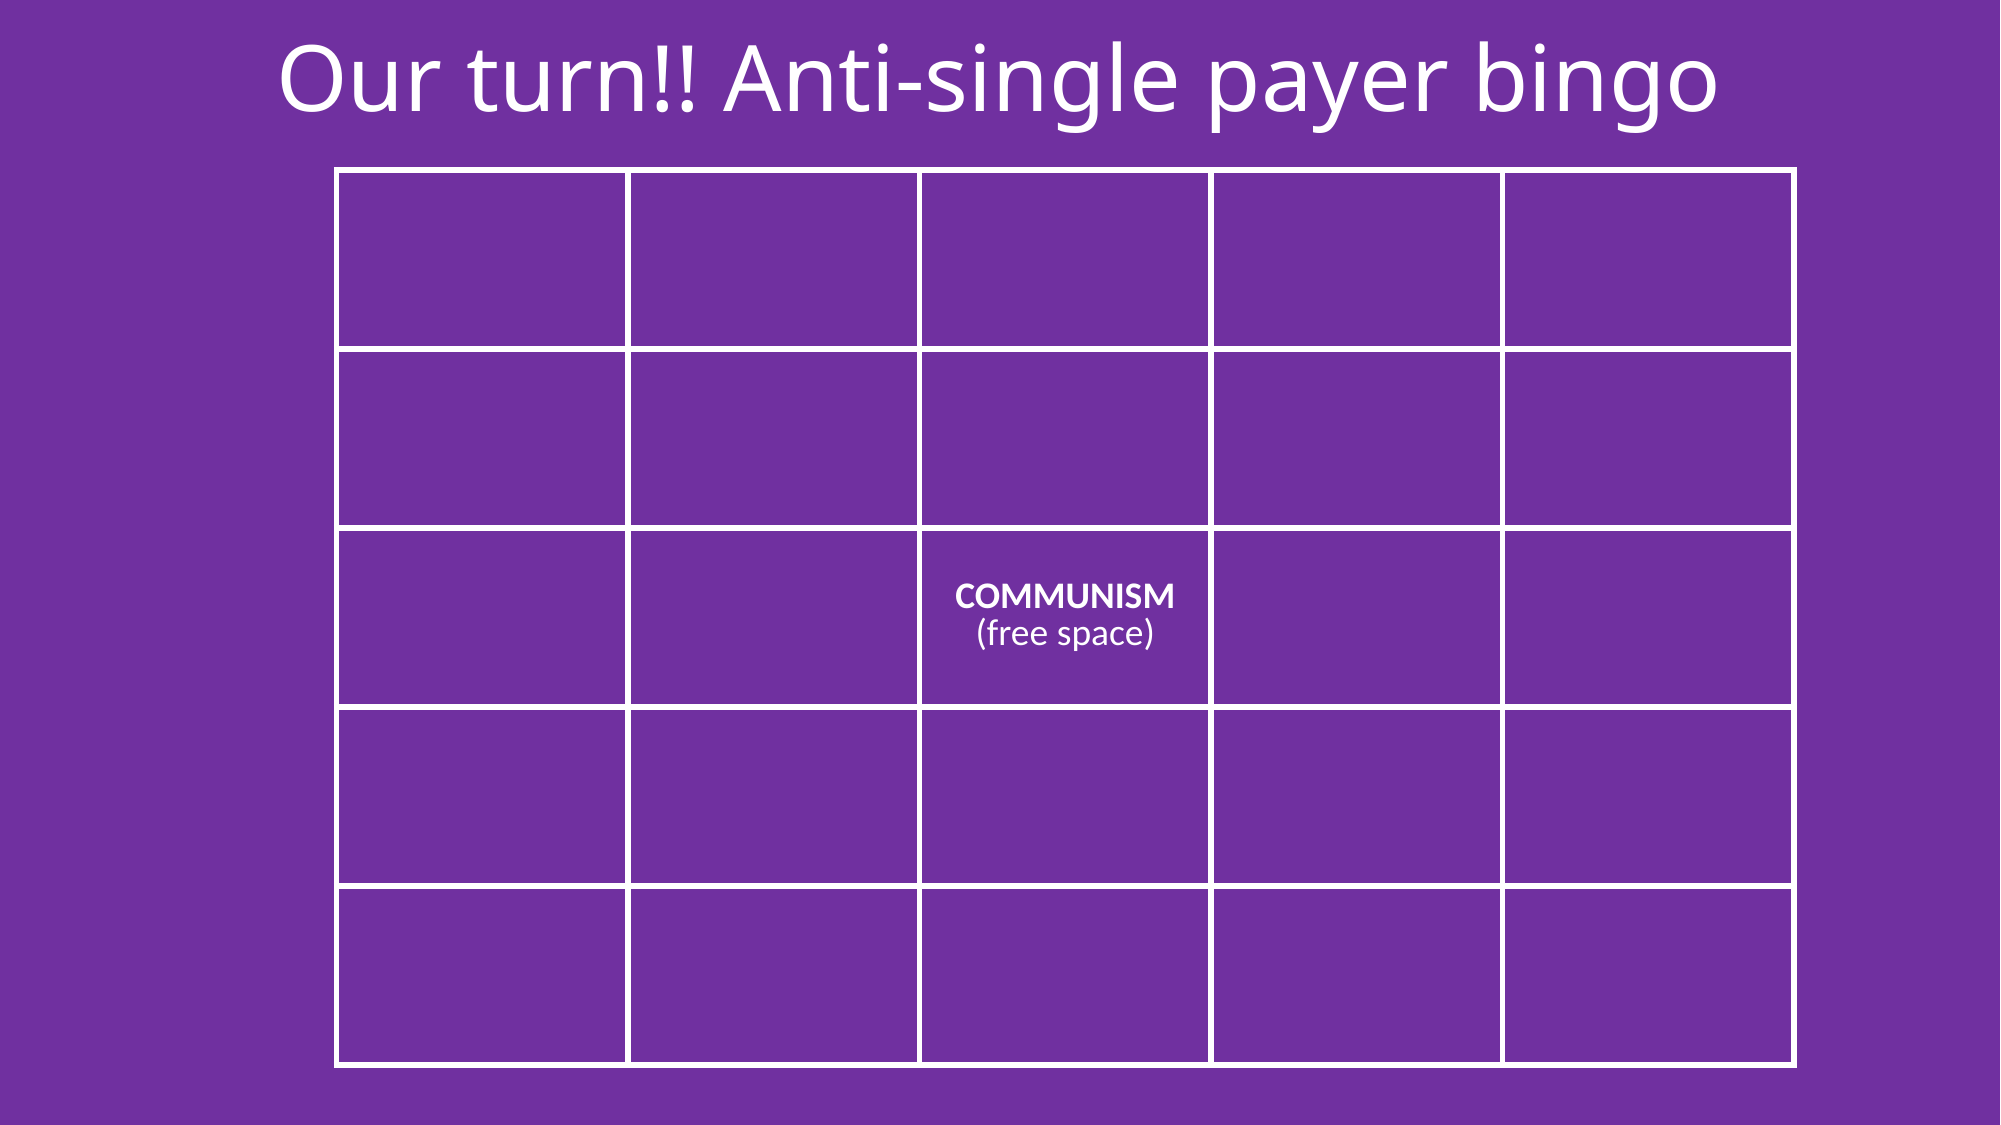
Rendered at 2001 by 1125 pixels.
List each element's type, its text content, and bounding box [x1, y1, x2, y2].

table_cell [1505, 889, 1791, 1062]
table_cell [631, 889, 917, 1062]
table_cell [339, 710, 625, 883]
table_cell [1505, 352, 1791, 525]
table_cell [339, 531, 625, 704]
table_header [1214, 173, 1500, 346]
table_header [339, 173, 625, 346]
title Our turn!! Anti-single payer bingo [137, 0, 1863, 171]
table_cell [922, 889, 1208, 1062]
table_cell [1505, 531, 1791, 704]
table_cell COMMUNISM (free space) [922, 531, 1208, 704]
table_header [631, 173, 917, 346]
table_header [1505, 173, 1791, 346]
table_cell [631, 352, 917, 525]
table_cell [922, 710, 1208, 883]
table_cell [922, 352, 1208, 525]
table_cell [339, 352, 625, 525]
table_cell [1214, 531, 1500, 704]
table_cell [1214, 352, 1500, 525]
table_cell [1505, 710, 1791, 883]
table_cell [1214, 889, 1500, 1062]
table_cell [1214, 710, 1500, 883]
table_header [922, 173, 1208, 346]
table_cell [631, 531, 917, 704]
table_cell [339, 889, 625, 1062]
table_cell [631, 710, 917, 883]
